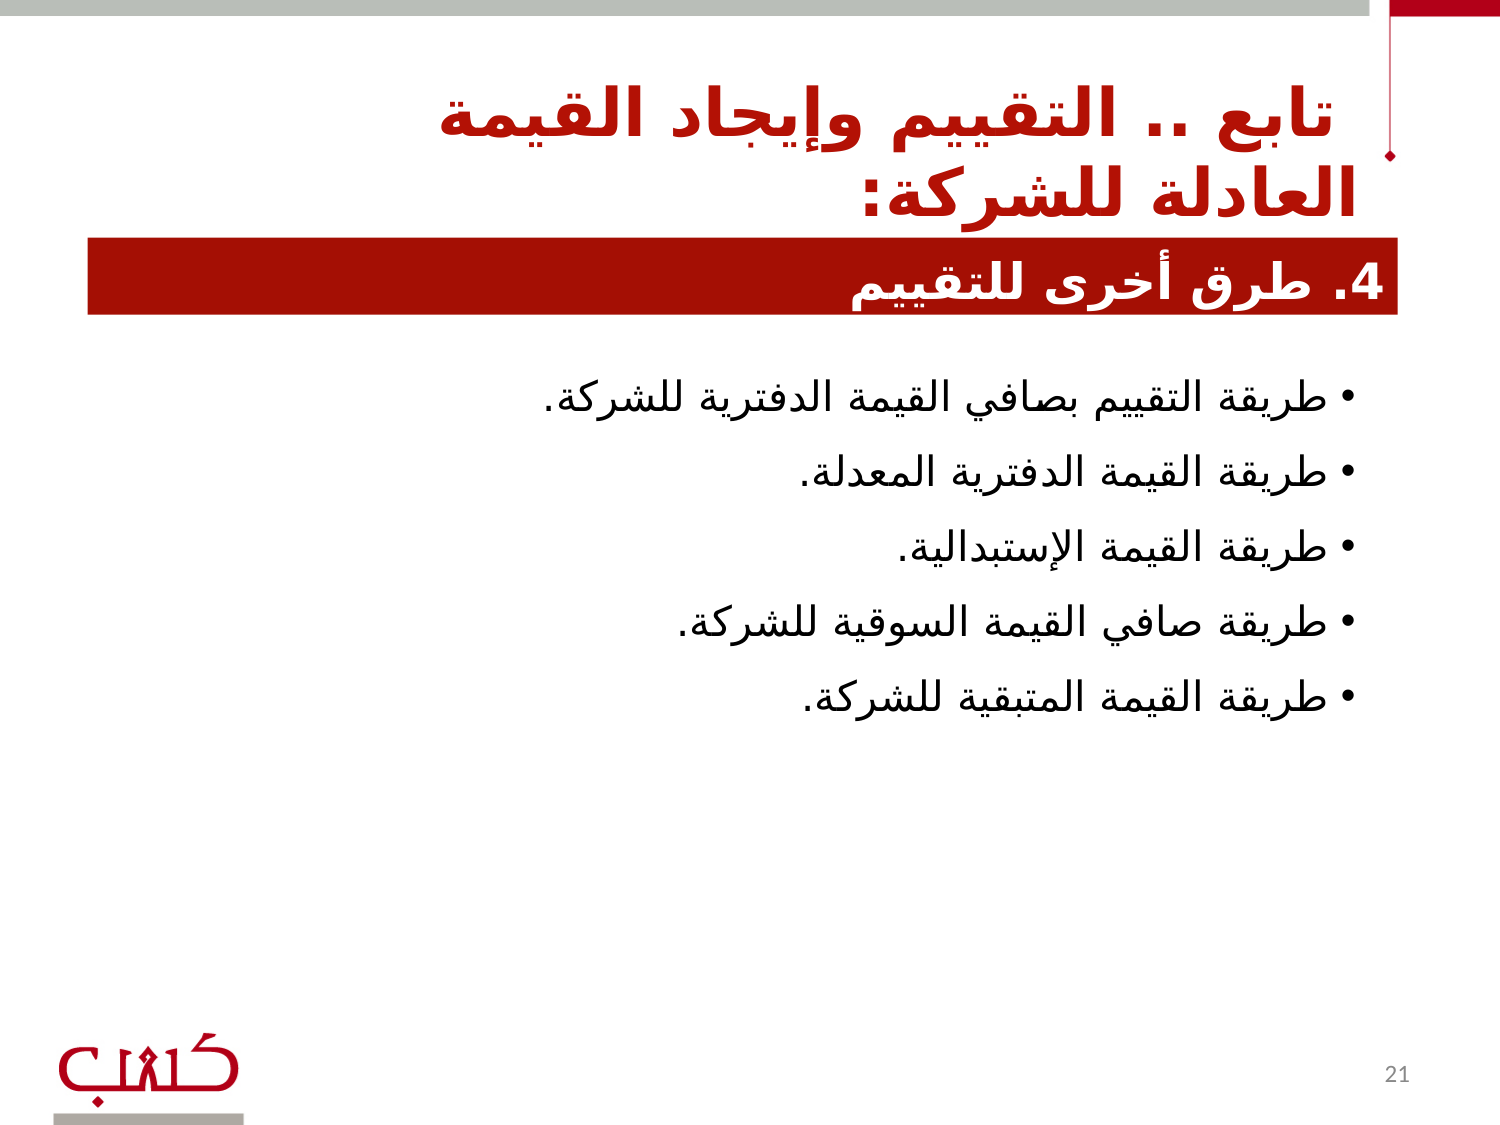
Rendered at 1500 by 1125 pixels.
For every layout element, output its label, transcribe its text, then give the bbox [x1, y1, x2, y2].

list طريقة التقييم بصافي القيمة الدفترية للشركة. طريقة القيمة الدفترية المعدلة. طريقة القيمة الإستبدالية. طريقة صافي القيمة السوقية للشركة. طريقة القيمة المتبقية للشركة. [49, 337, 1401, 991]
text_box تابع .. التقييم وإيجاد القيمة العادلة للشركة: [275, 87, 1375, 213]
slide_number 21 [1074, 1042, 1425, 1103]
title 4. طرق أخرى للتقييم [49, 237, 1401, 313]
picture [0, 0, 1500, 1125]
